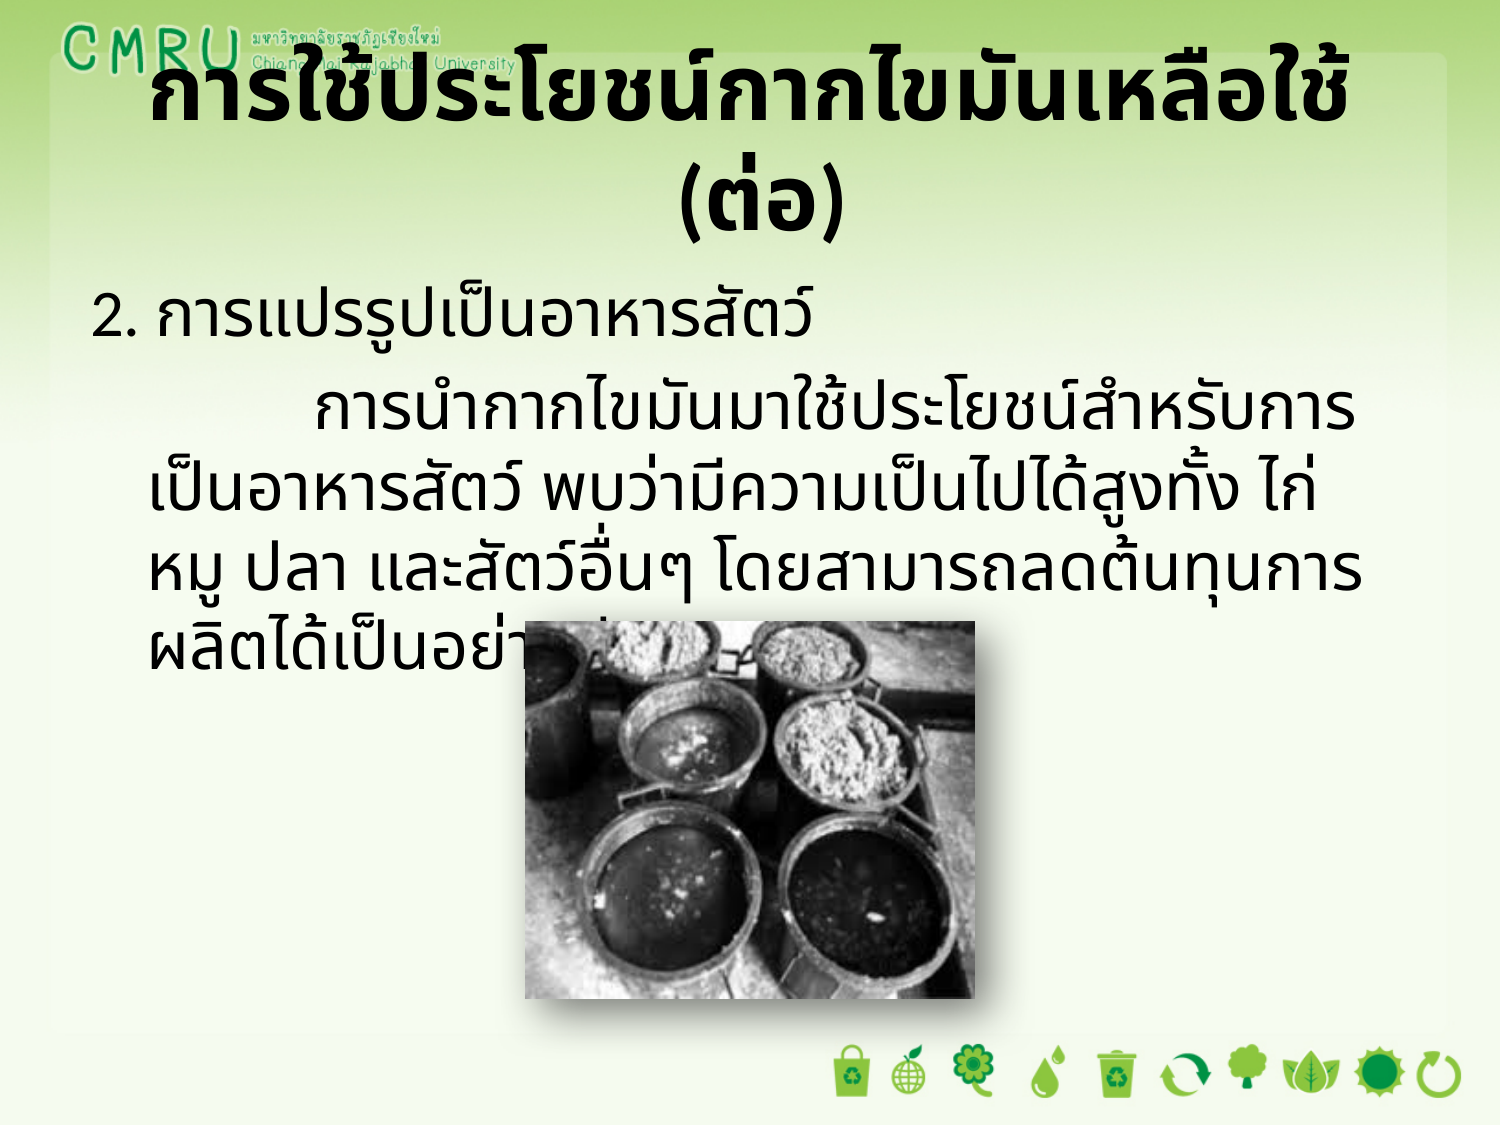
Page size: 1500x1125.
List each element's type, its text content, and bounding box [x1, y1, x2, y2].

list 2. การแปรรูปเป็นอาหารสัตว์ การนำกากไขมันมาใช้ประโยชน์สำหรับการเป็นอาหารสัตว์ พบว่ามีความเป็นไปได้สูงทั้ง ไก่ หมู ปลา และสัตว์อื่นๆ โดยสามารถลดต้นทุนการผลิตได้เป็นอย่างดี [74, 262, 1426, 1006]
title การใช้ประโยชน์กากไขมันเหลือใช้ (ต่อ) [74, 44, 1426, 233]
picture [0, 0, 1500, 1125]
